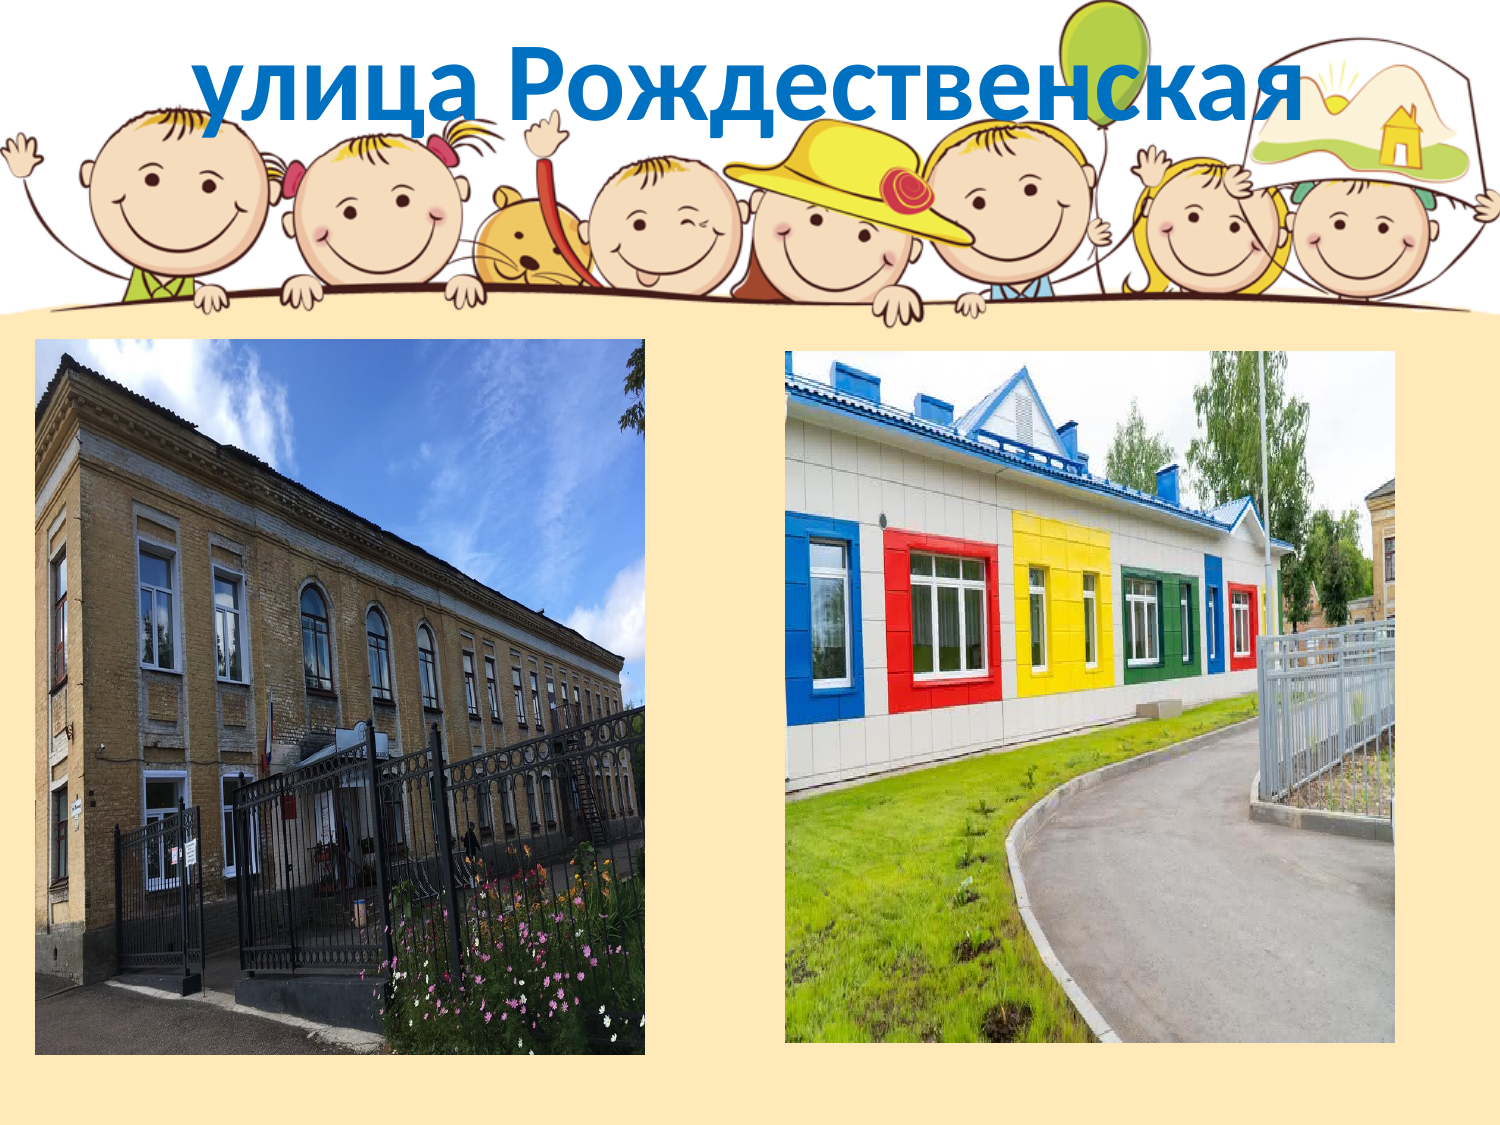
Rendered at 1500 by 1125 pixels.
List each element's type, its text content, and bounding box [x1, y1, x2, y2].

picture [0, 0, 1500, 1125]
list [34, 339, 645, 1055]
title улица Рождественская [74, 44, 1426, 106]
